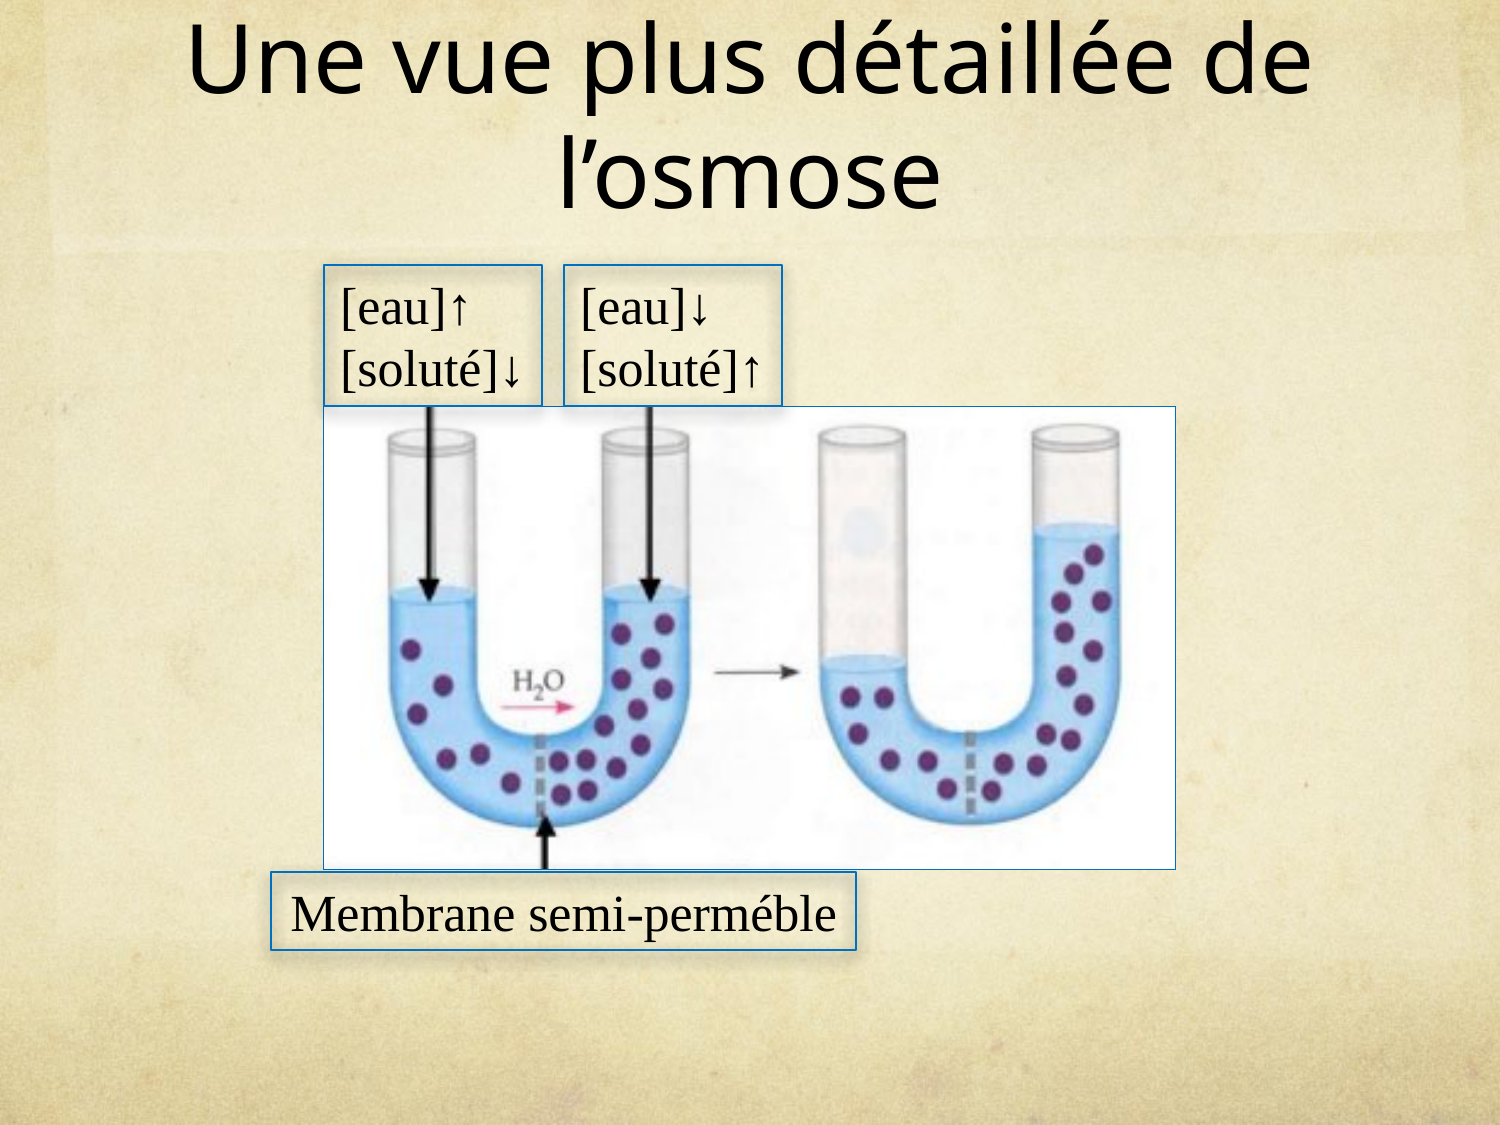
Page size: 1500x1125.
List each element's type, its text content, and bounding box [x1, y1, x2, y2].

text_box [323, 264, 543, 400]
picture [0, 0, 1500, 1125]
text_box [563, 264, 783, 398]
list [323, 405, 1177, 871]
title Une vue plus détaillée de l’osmose [150, 0, 1350, 225]
text_box [270, 871, 857, 951]
